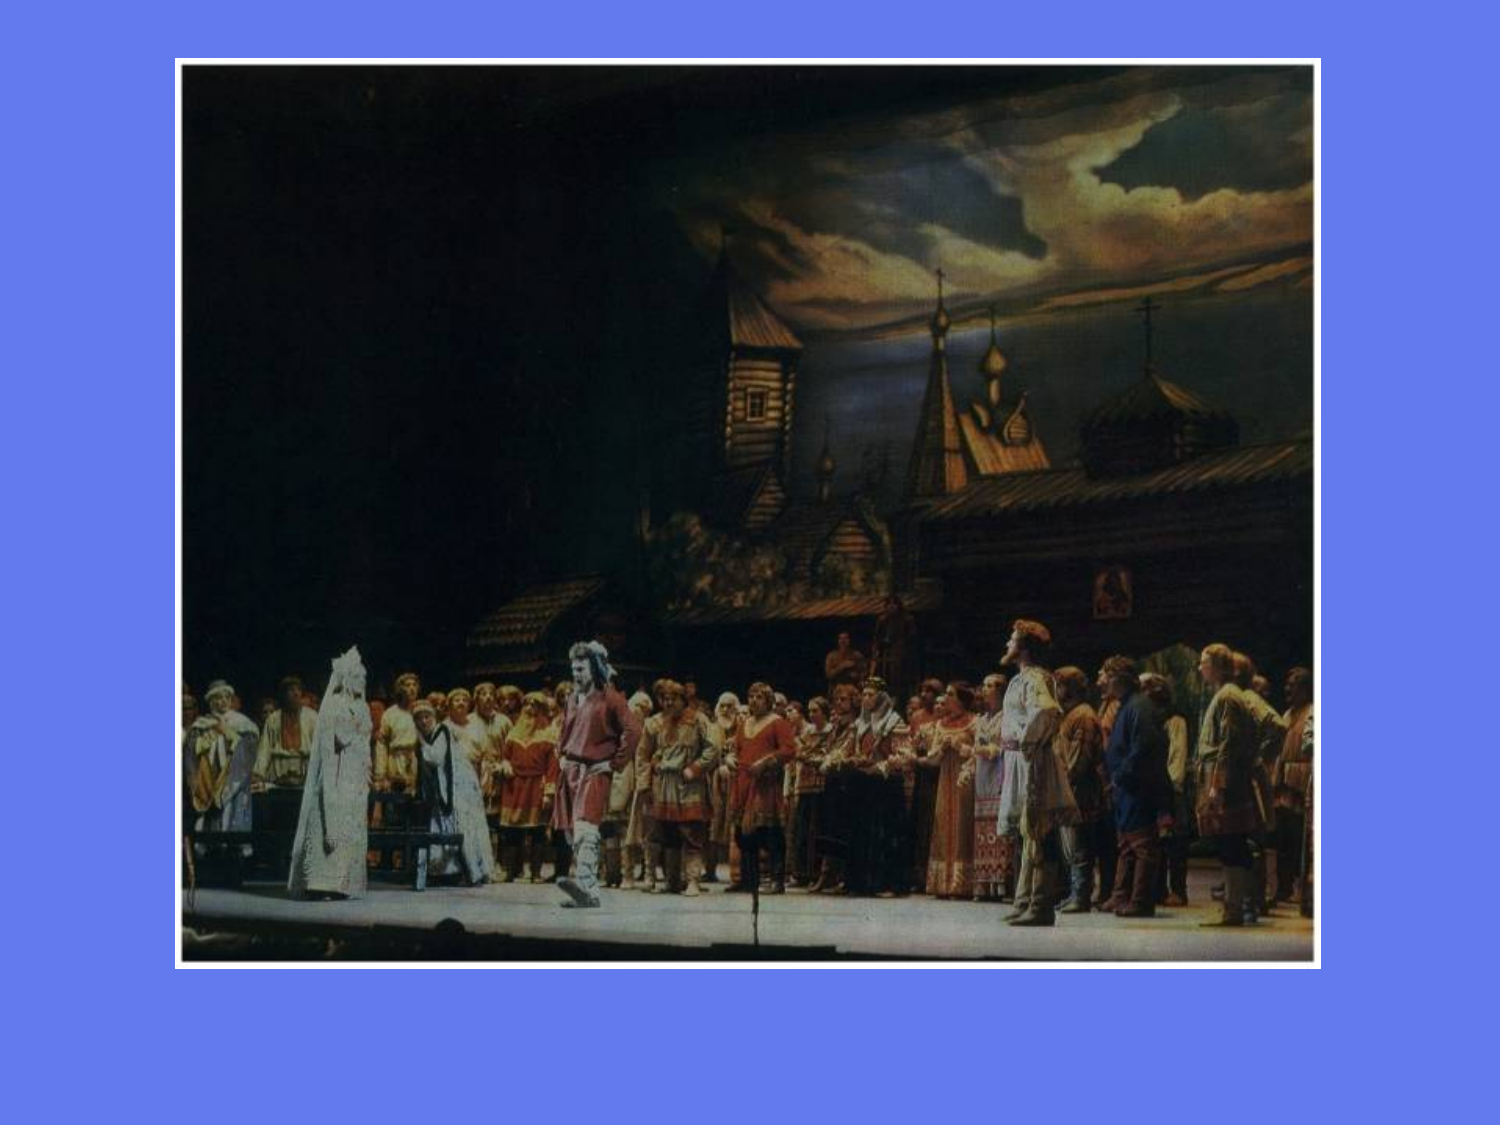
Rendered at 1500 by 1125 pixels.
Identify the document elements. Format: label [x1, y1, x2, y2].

picture [175, 58, 1321, 969]
